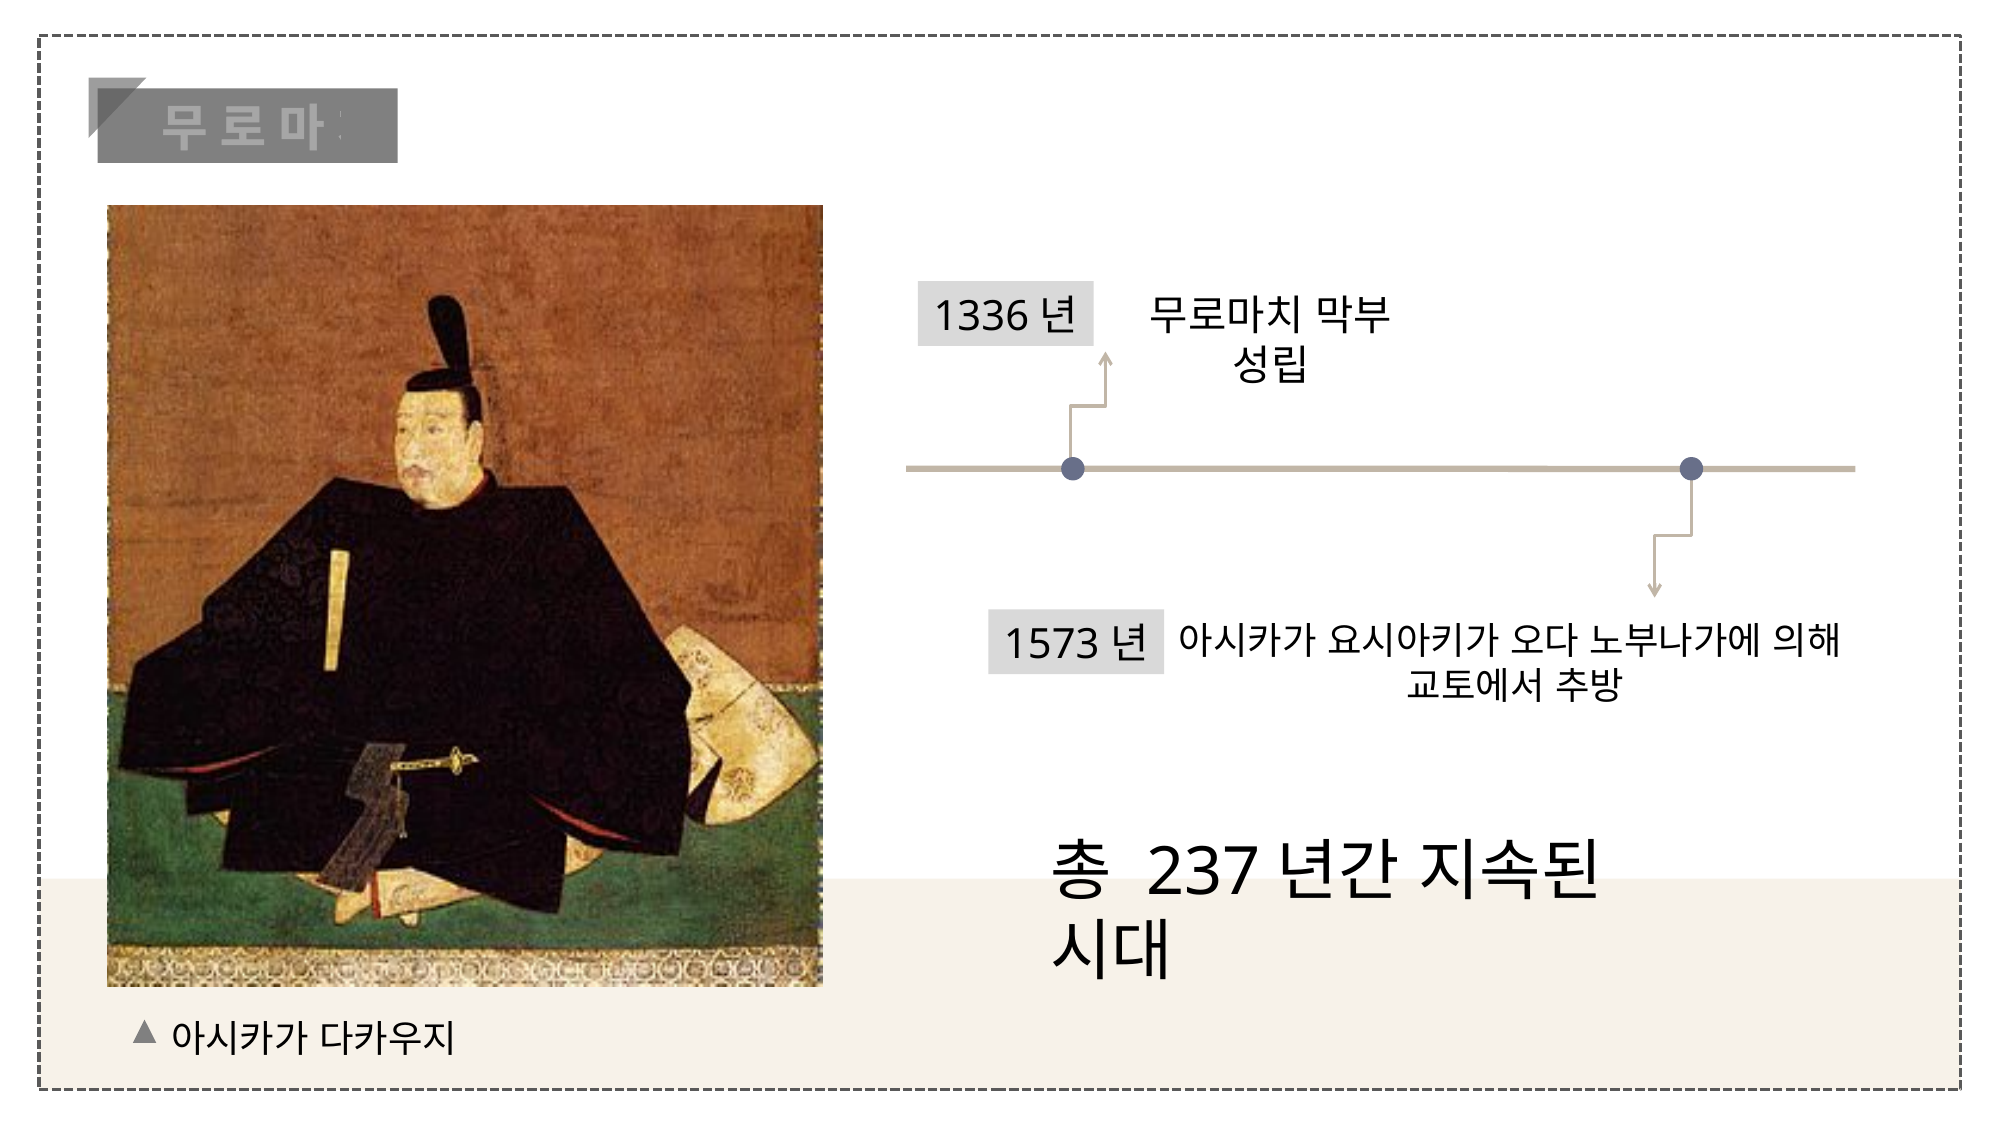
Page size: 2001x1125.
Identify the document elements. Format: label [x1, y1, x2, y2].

picture [107, 205, 823, 987]
text_box [38, 34, 1962, 1091]
